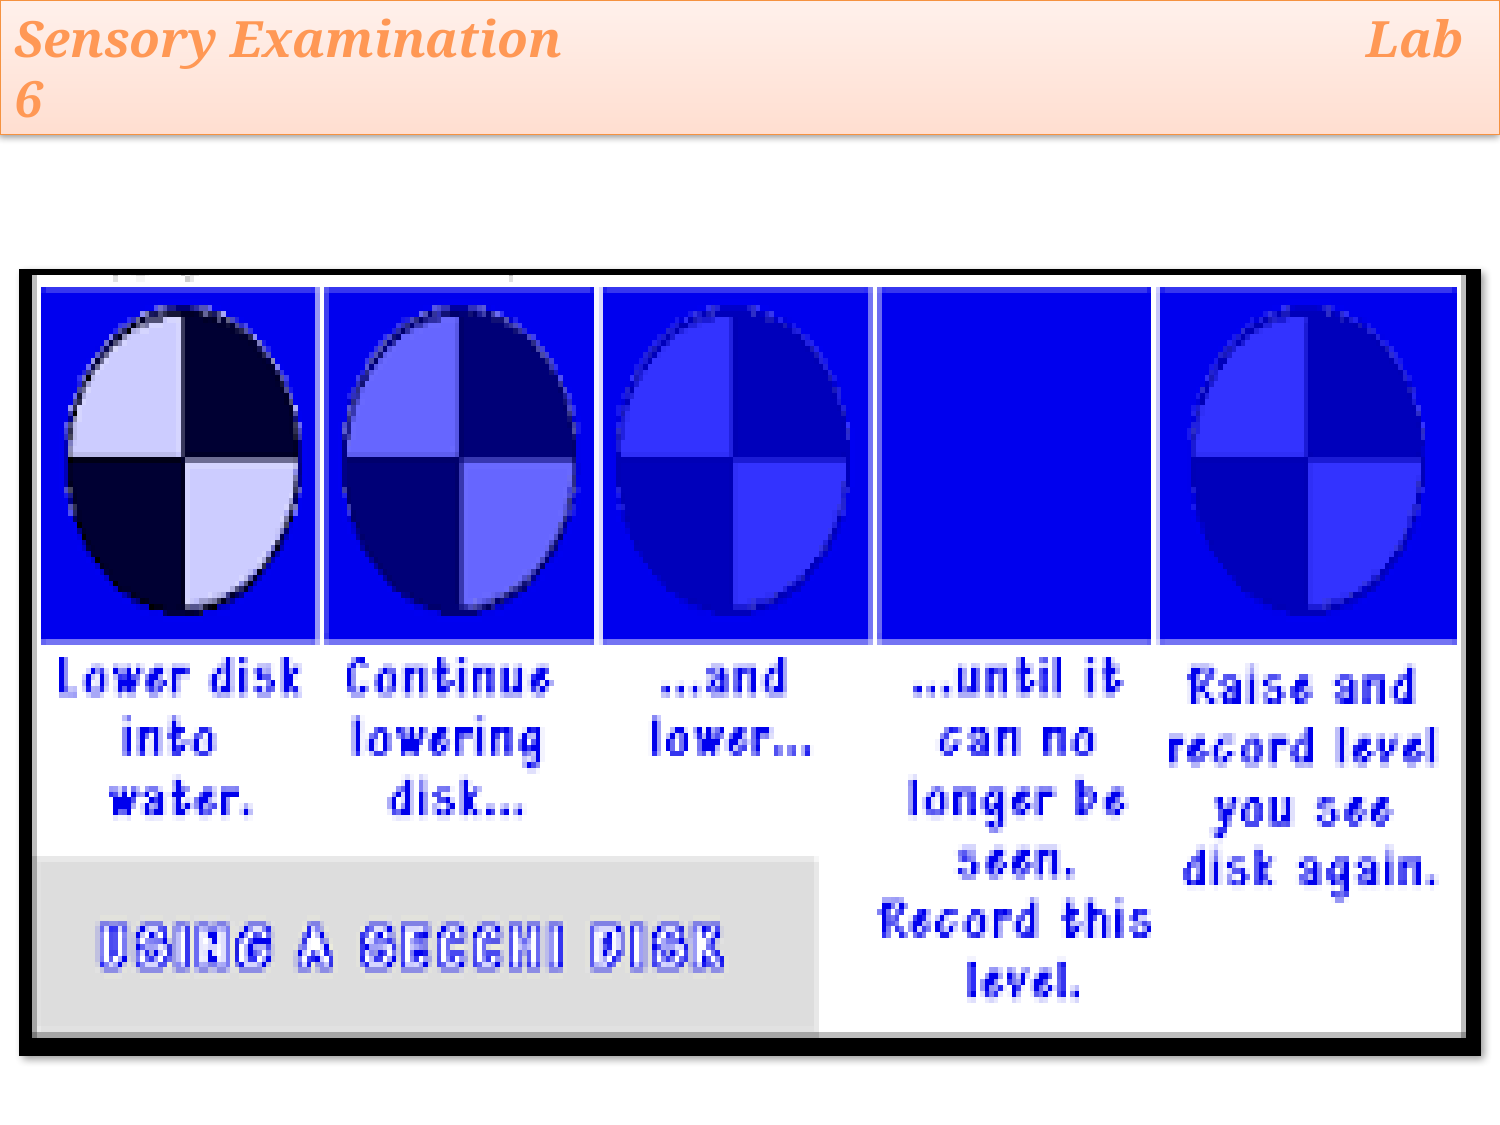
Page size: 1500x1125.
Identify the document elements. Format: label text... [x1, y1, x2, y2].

picture [24, 274, 1476, 1051]
text_box Sensory Examination Lab 6 [0, 0, 1500, 135]
